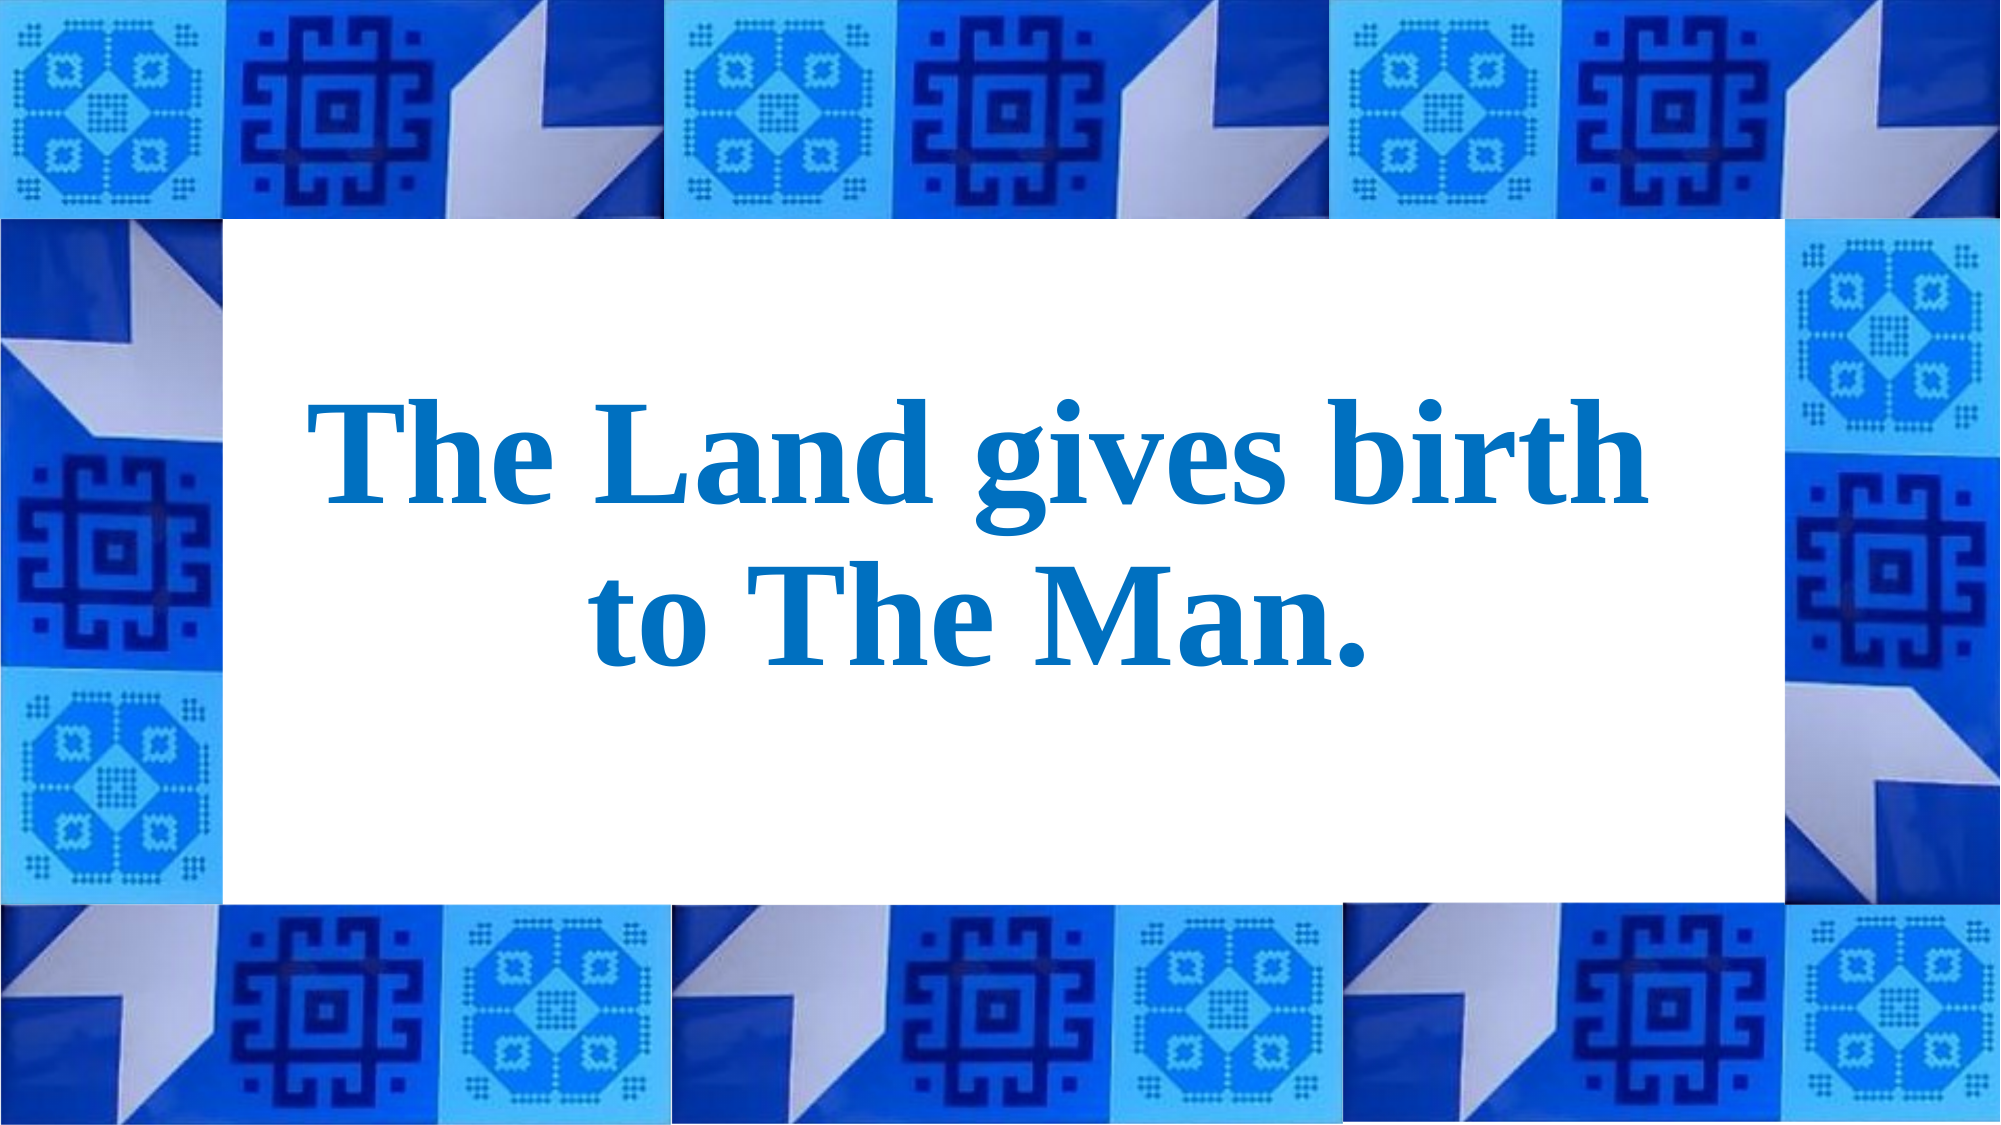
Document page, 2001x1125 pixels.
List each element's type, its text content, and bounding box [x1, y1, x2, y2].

title The Land gives birth to The Man. [229, 314, 1730, 706]
picture [0, 220, 2000, 1125]
picture [0, 0, 2000, 219]
